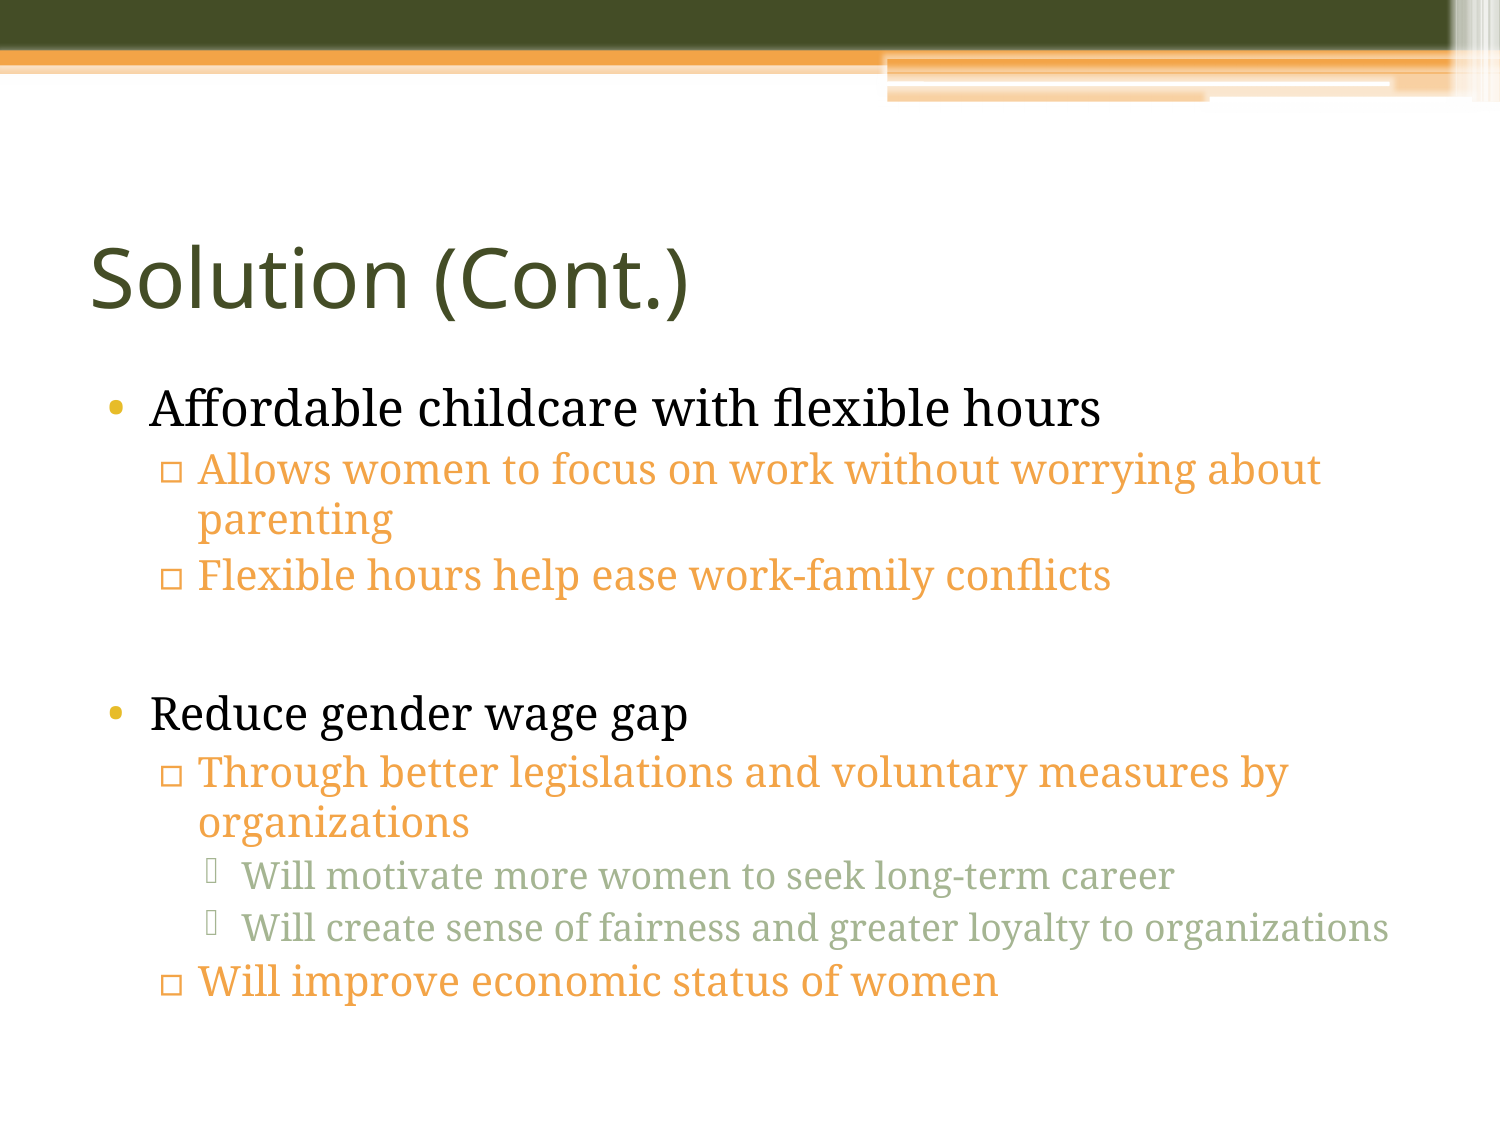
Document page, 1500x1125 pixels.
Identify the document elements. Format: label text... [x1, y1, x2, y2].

title Solution (Cont.) [75, 187, 1425, 363]
list Affordable childcare with flexible hours Allows women to focus on work without worrying about parenting Flexible hours help ease work-family conflicts Reduce gender wage gap Through better legislations and voluntary measures by organizations Will motivate more women to seek long-term career Will create sense of fairness and greater loyalty to organizations Will improve economic status of women [75, 368, 1425, 1079]
